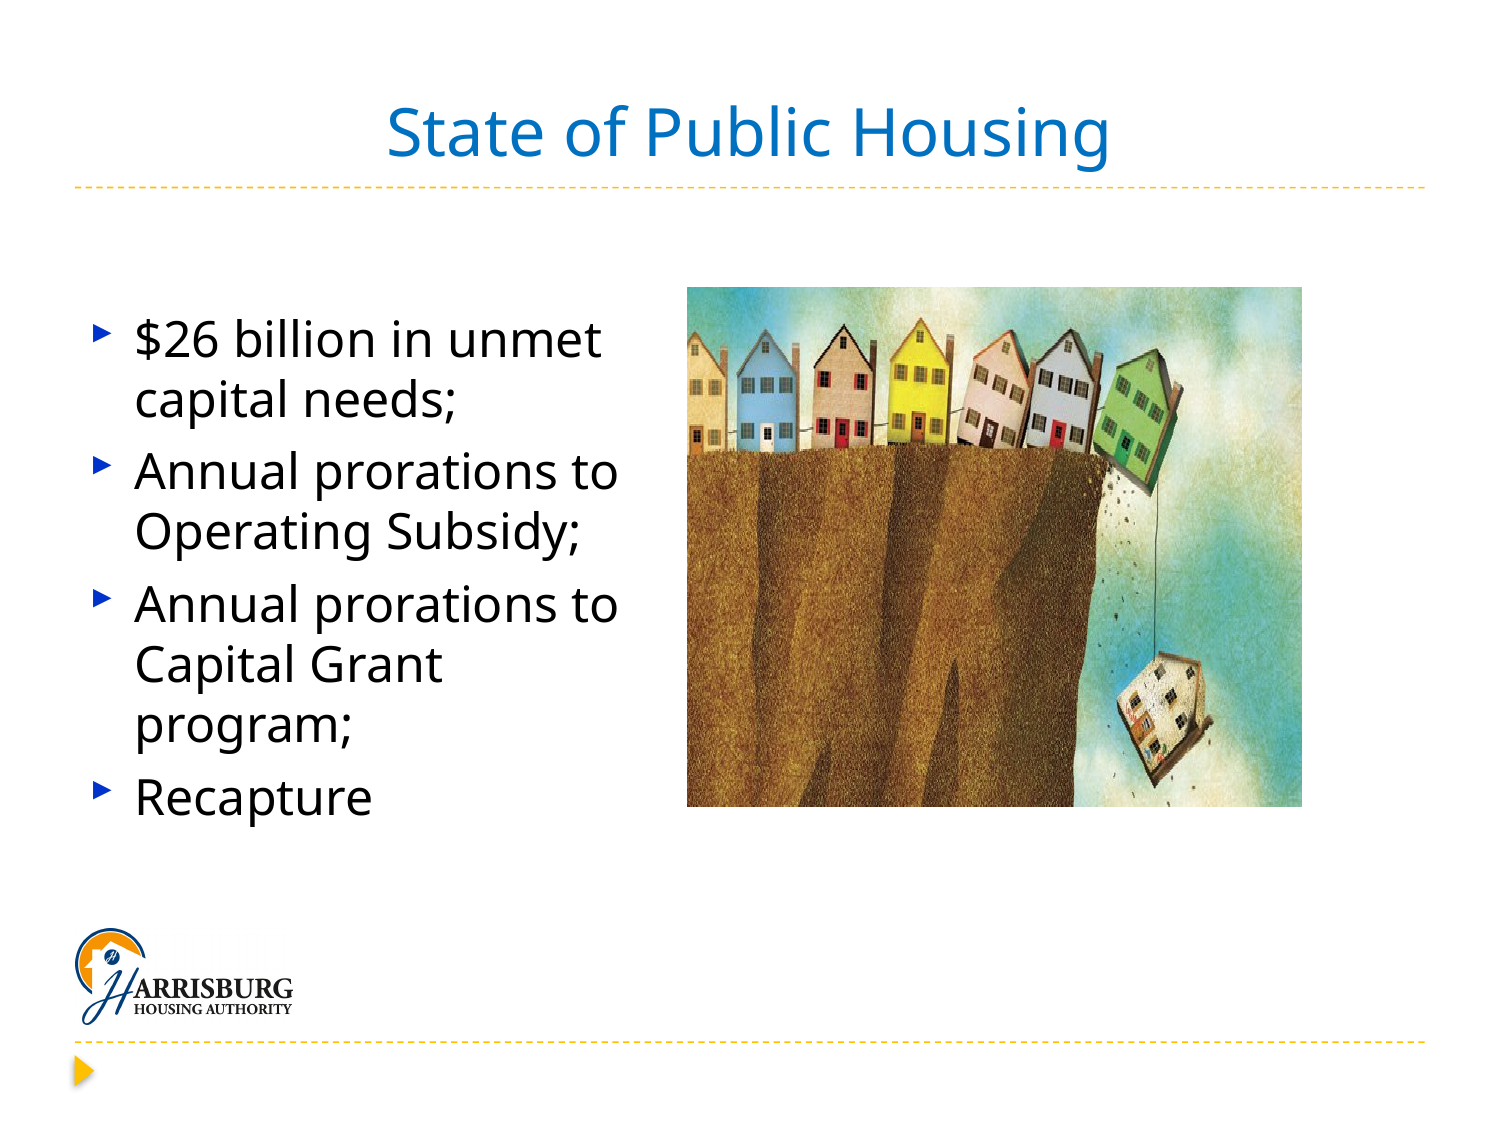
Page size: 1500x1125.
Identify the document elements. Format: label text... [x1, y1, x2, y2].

picture [74, 928, 293, 1025]
title State of Public Housing [75, 45, 1425, 178]
list $26 billion in unmet capital needs; Annual prorations to Operating Subsidy; Annual prorations to Capital Grant program; Recapture [75, 299, 681, 775]
picture [687, 287, 1302, 807]
